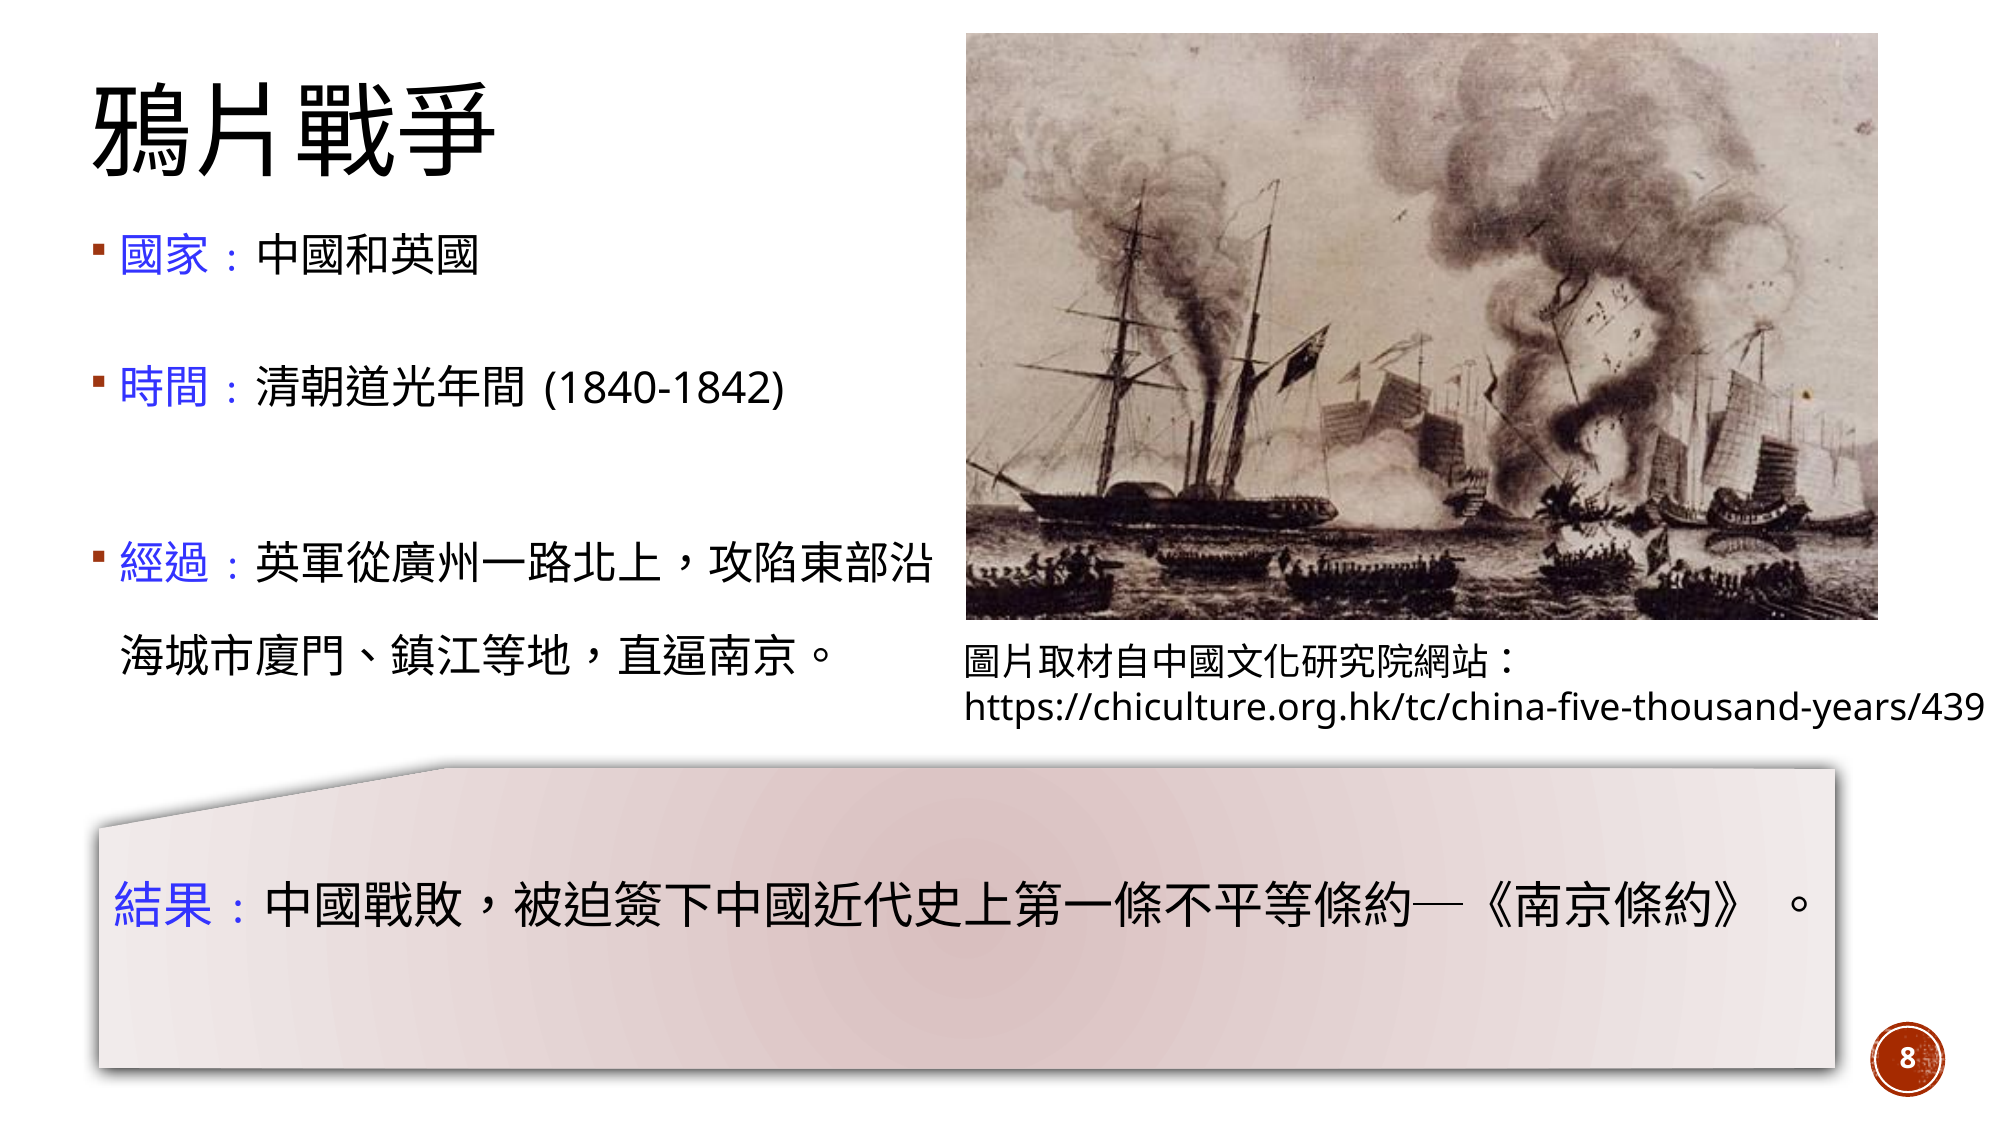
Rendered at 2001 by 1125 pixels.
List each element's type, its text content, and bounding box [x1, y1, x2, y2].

text_box 圖片取材自中國文化研究院網站： https://chiculture.org.hk/tc/china-five-thousand-years/439 [948, 630, 2000, 736]
slide_number 8 [1855, 1028, 1961, 1089]
text_box 結果﹕中國戰敗，被迫簽下中國近代史上第一條不平等條約─《南京條約》 。 [97, 767, 1837, 1070]
picture [966, 33, 1878, 620]
title 鴉片戰爭 [75, 22, 2000, 248]
list 國家﹕中國和英國 時間﹕清朝道光年間 (1840-1842) 經過﹕英軍從廣州一路北上，攻陷東部沿海城市廈門、鎮江等地，直逼南京。 [75, 225, 950, 992]
